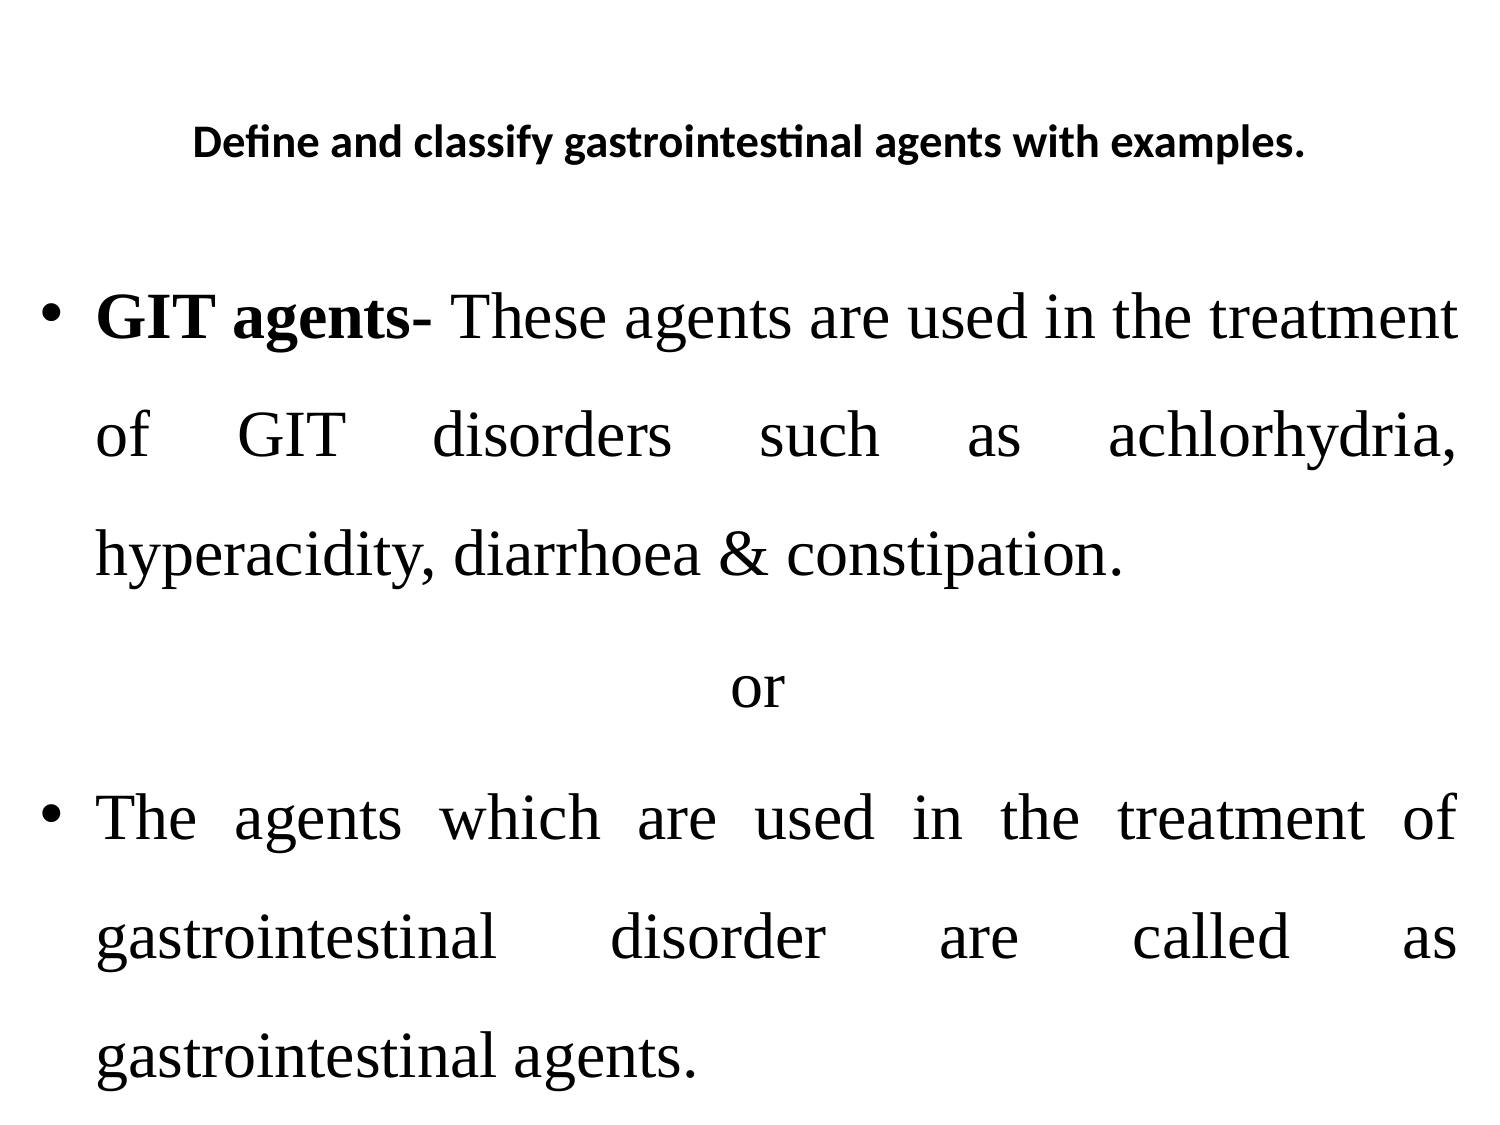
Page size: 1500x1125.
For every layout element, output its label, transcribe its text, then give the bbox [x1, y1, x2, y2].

title Define and classify gastrointestinal agents with examples. [75, 45, 1425, 224]
list GIT agents- These agents are used in the treatment of GIT disorders such as achlorhydria, hyperacidity, diarrhoea & constipation. or The agents which are used in the treatment of gastrointestinal disorder are called as gastrointestinal agents. [24, 224, 1475, 1100]
